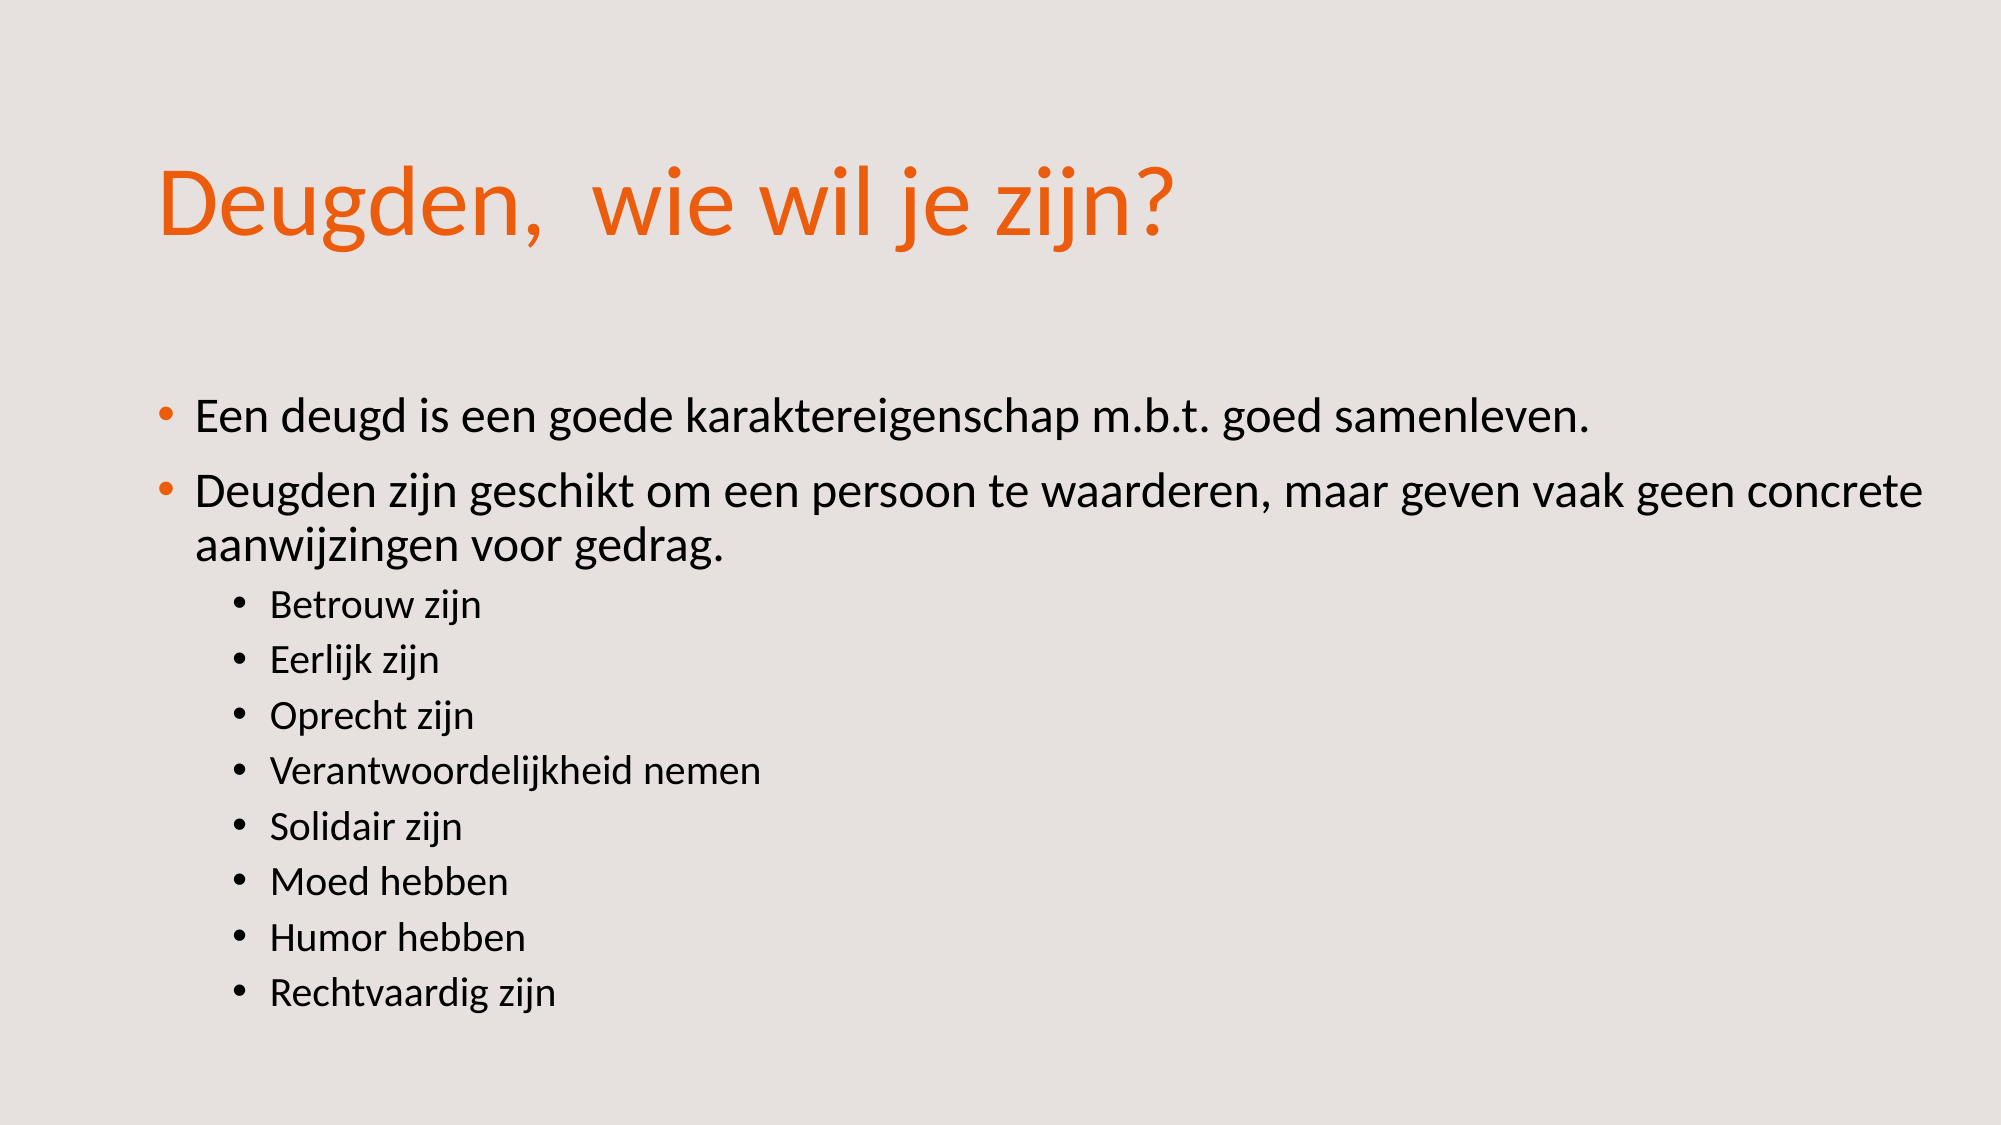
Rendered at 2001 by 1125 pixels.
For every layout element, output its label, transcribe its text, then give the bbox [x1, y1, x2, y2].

list Deugden, wie wil je zijn? [142, 141, 1458, 302]
list Een deugd is een goede karaktereigenschap m.b.t. goed samenleven. Deugden zijn geschikt om een persoon te waarderen, maar geven vaak geen concrete aanwijzingen voor gedrag. Betrouw zijn Eerlijk zijn Oprecht zijn Verantwoordelijkheid nemen Solidair zijn Moed hebben Humor hebben Rechtvaardig zijn [142, 301, 1946, 1046]
